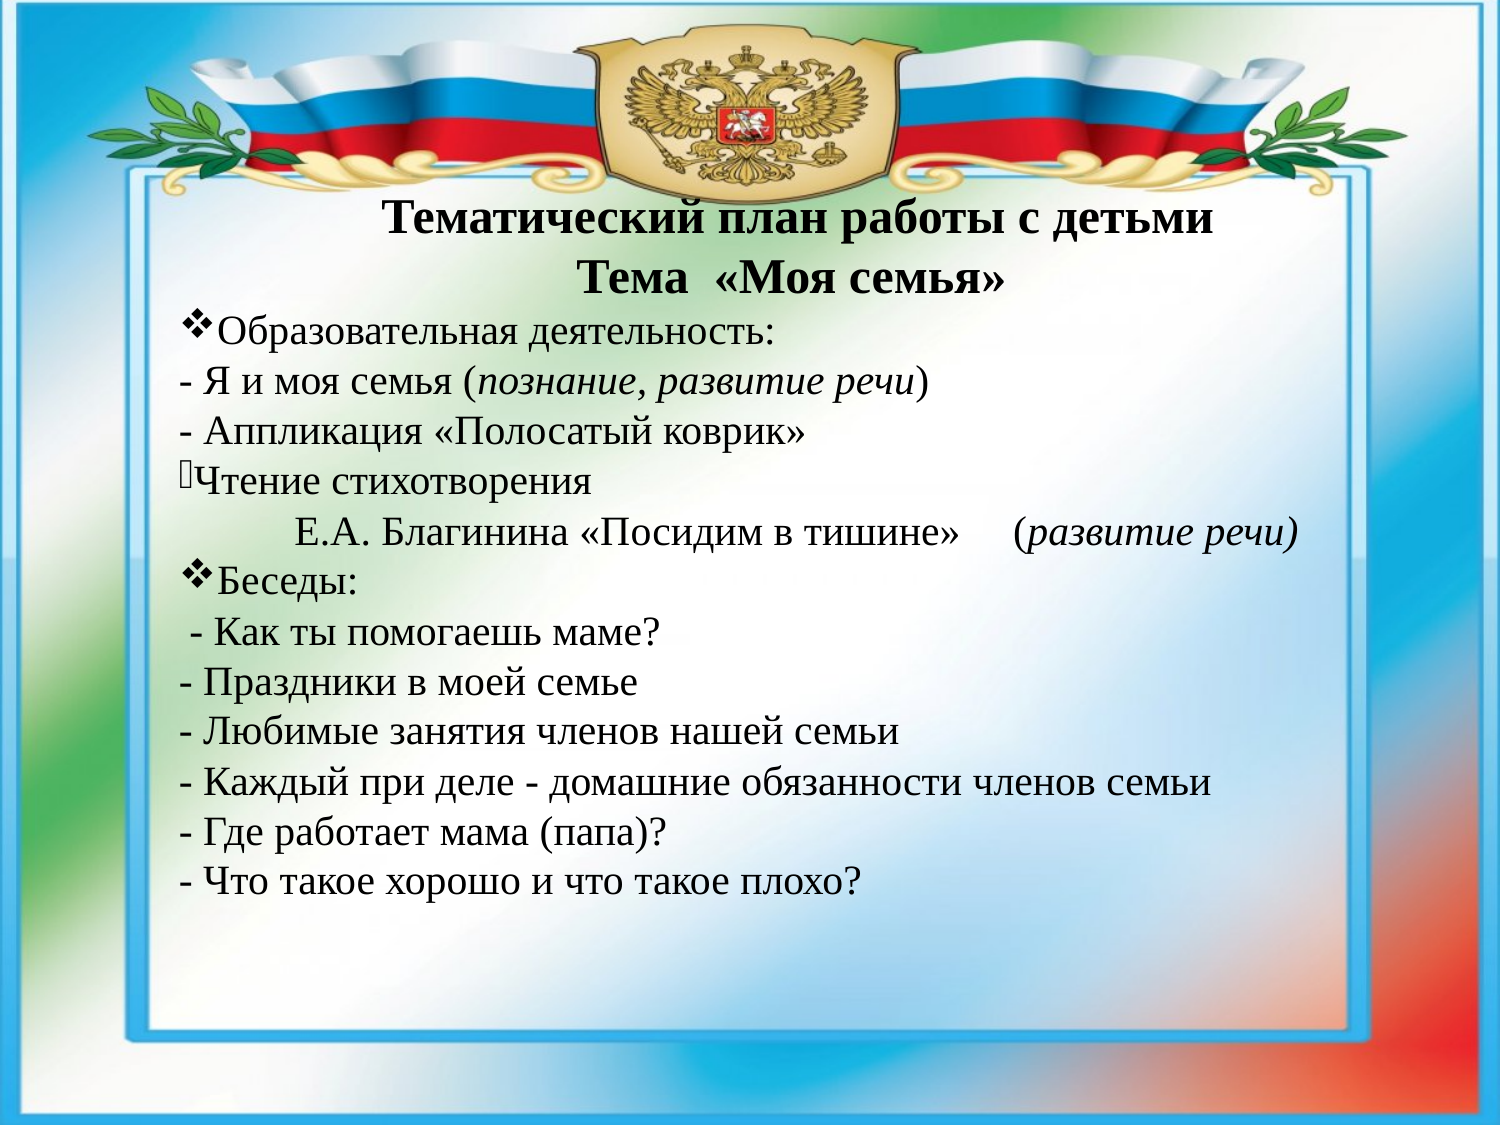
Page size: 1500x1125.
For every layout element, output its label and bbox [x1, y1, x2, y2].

list [0, 0, 1500, 1125]
